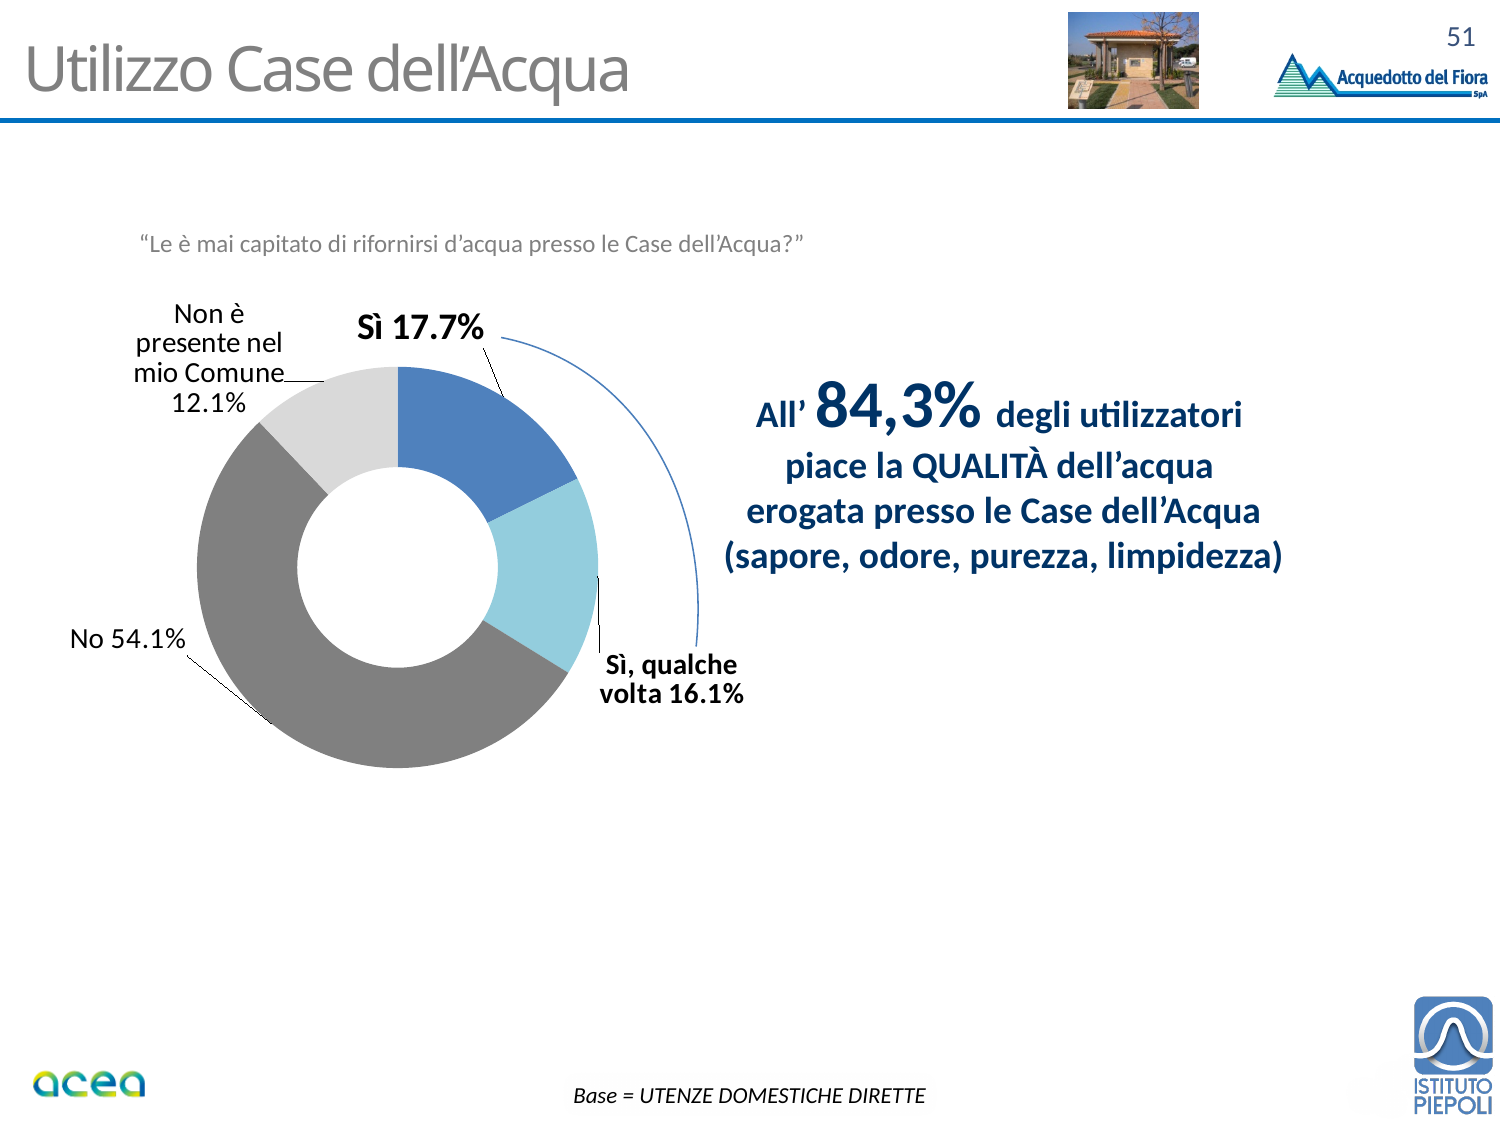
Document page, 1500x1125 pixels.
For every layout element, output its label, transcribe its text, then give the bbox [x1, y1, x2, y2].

text_box All’ 84,3% degli utilizzatori piace la QUALITÀ dell’acqua erogata presso le Case dell’Acqua (sapore, odore, purezza, limpidezza) [780, 353, 1306, 584]
text_box Base = UTENZE DOMESTICHE DIRETTE [581, 1090, 920, 1099]
picture [1410, 992, 1495, 1118]
picture [20, 1058, 156, 1110]
title Utilizzo Case dell’Acqua [1202, 18, 1459, 114]
chart [0, 290, 776, 882]
picture [1459, 42, 1495, 114]
text_box “Le è mai capitato di rifornirsi d’acqua presso le Case dell’Acqua?” [64, 219, 880, 265]
picture [1068, 12, 1200, 109]
title Utilizzo Case dell’Acqua [0, 18, 1064, 114]
